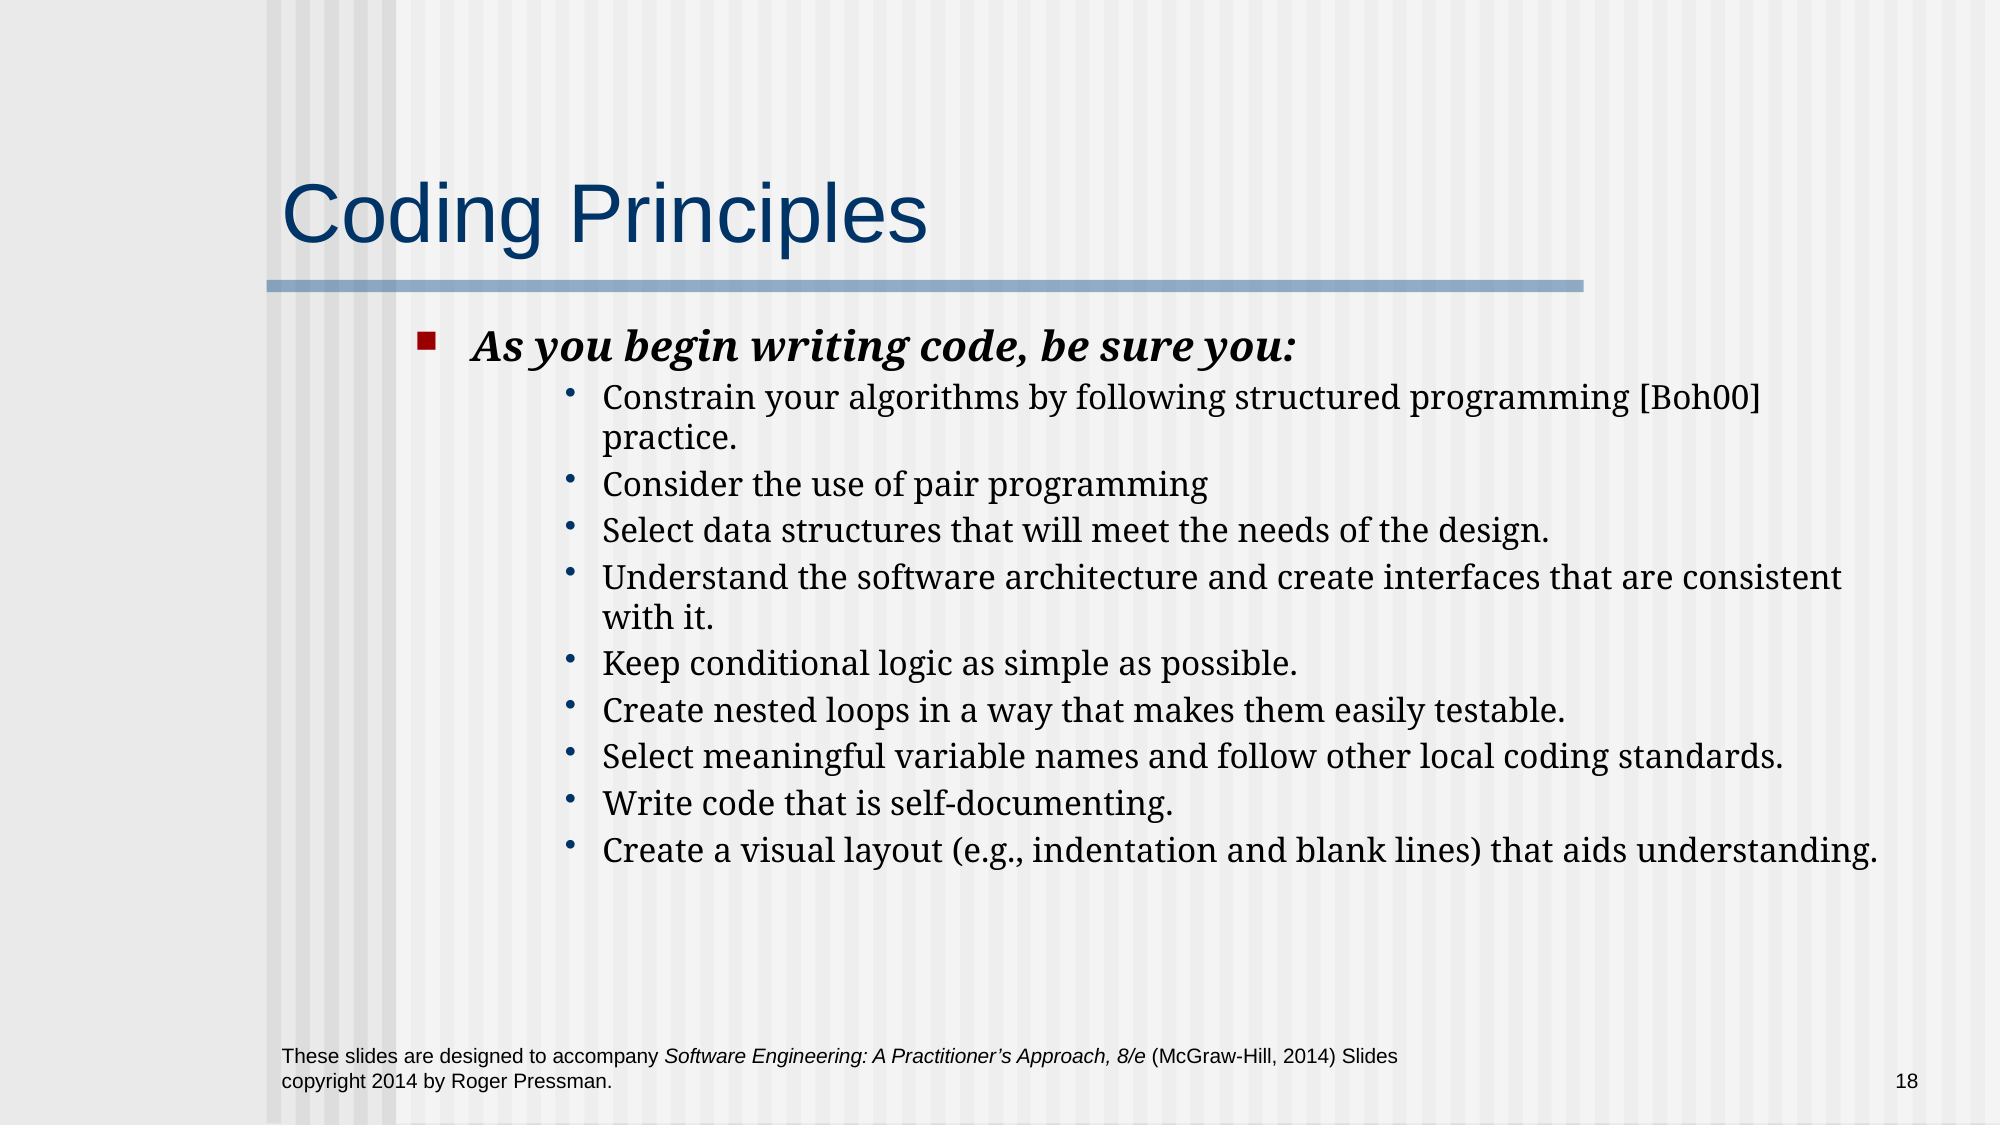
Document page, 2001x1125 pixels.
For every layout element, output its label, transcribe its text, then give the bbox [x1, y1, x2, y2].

title Coding Principles [266, 162, 1734, 267]
footer These slides are designed to accompany Software Engineering: A Practitioner’s Approach, 8/e (McGraw-Hill, 2014) Slides copyright 2014 by Roger Pressman. [266, 1024, 1467, 1101]
slide_number 18 [1649, 1024, 1934, 1101]
list As you begin writing code, be sure you: Constrain your algorithms by following structured programming [Boh00] practice. Consider the use of pair programming Select data structures that will meet the needs of the design. Understand the software architecture and create interfaces that are consistent with it. Keep conditional logic as simple as possible. Create nested loops in a way that makes them easily testable. Select meaningful variable names and follow other local coding standards. Write code that is self-documenting. Create a visual layout (e.g., indentation and blank lines) that aids understanding. [399, 312, 1917, 1000]
